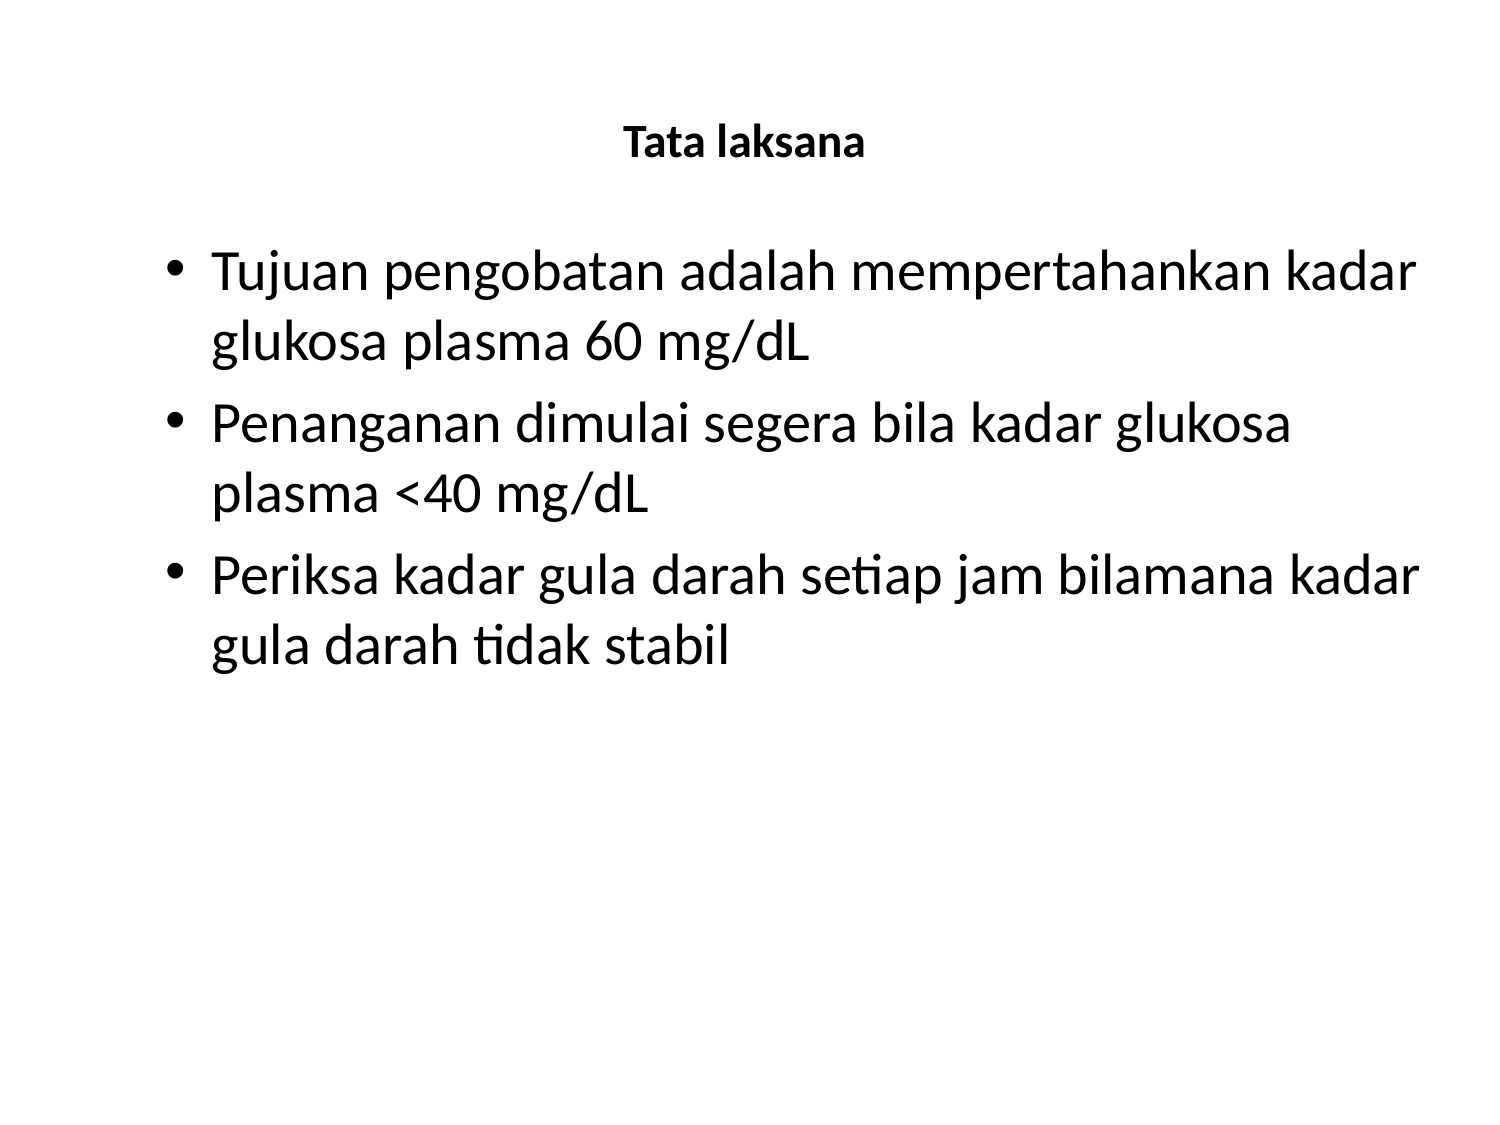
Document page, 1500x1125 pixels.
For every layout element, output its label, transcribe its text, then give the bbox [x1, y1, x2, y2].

list Tujuan pengobatan adalah mempertahankan kadar glukosa plasma 60 mg/dL Penanganan dimulai segera bila kadar glukosa plasma <40 mg/dL Periksa kadar gula darah setiap jam bilamana kadar gula darah tidak stabil [75, 224, 1450, 968]
title Tata laksana [75, 45, 1425, 224]
